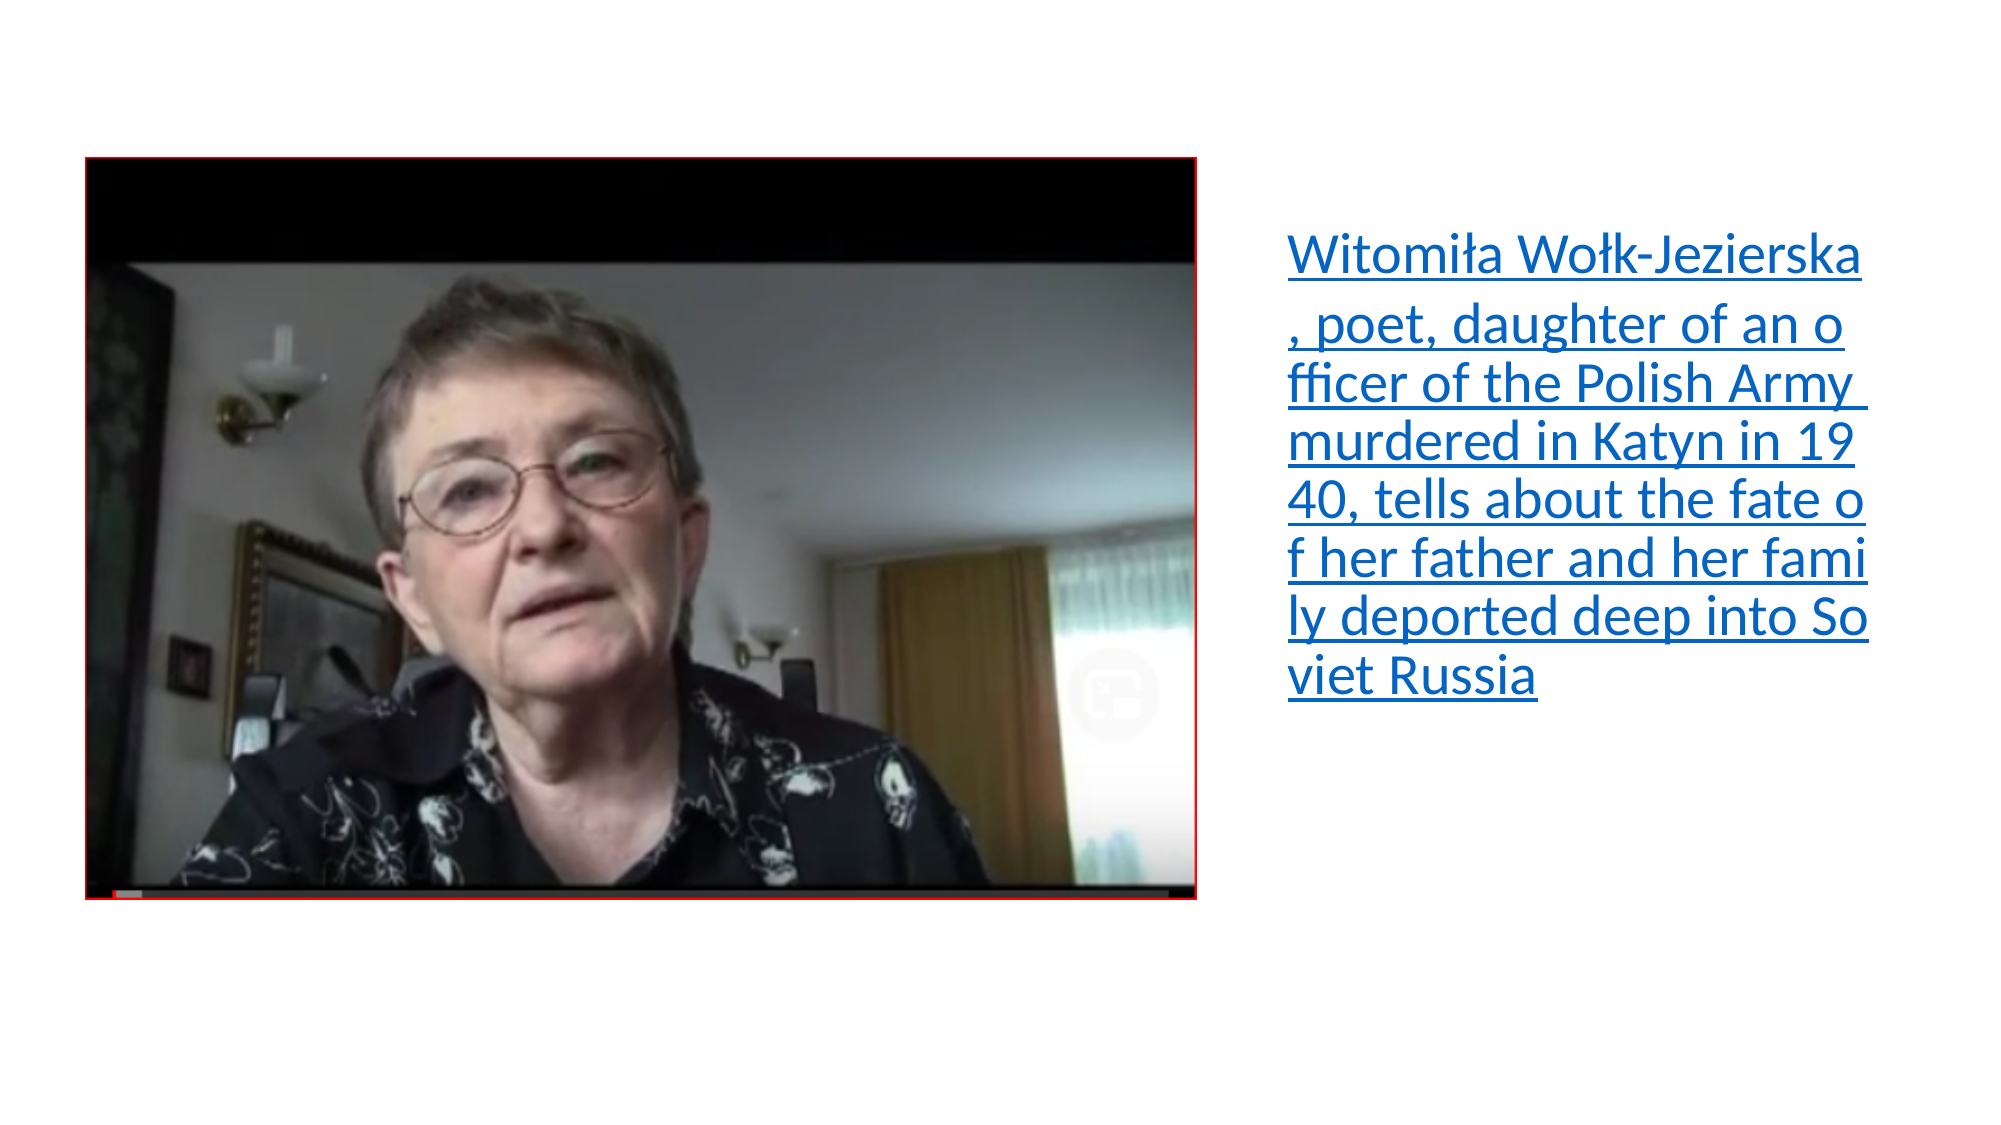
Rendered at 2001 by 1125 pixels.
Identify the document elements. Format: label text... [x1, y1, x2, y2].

text_box Witomiła Wołk-Jezierska, poet, daughter of an officer of the Polish Army murdered in Katyn in 1940, tells about the fate of her father and her family deported deep into Soviet Russia [1272, 208, 1888, 363]
picture [85, 157, 1197, 900]
